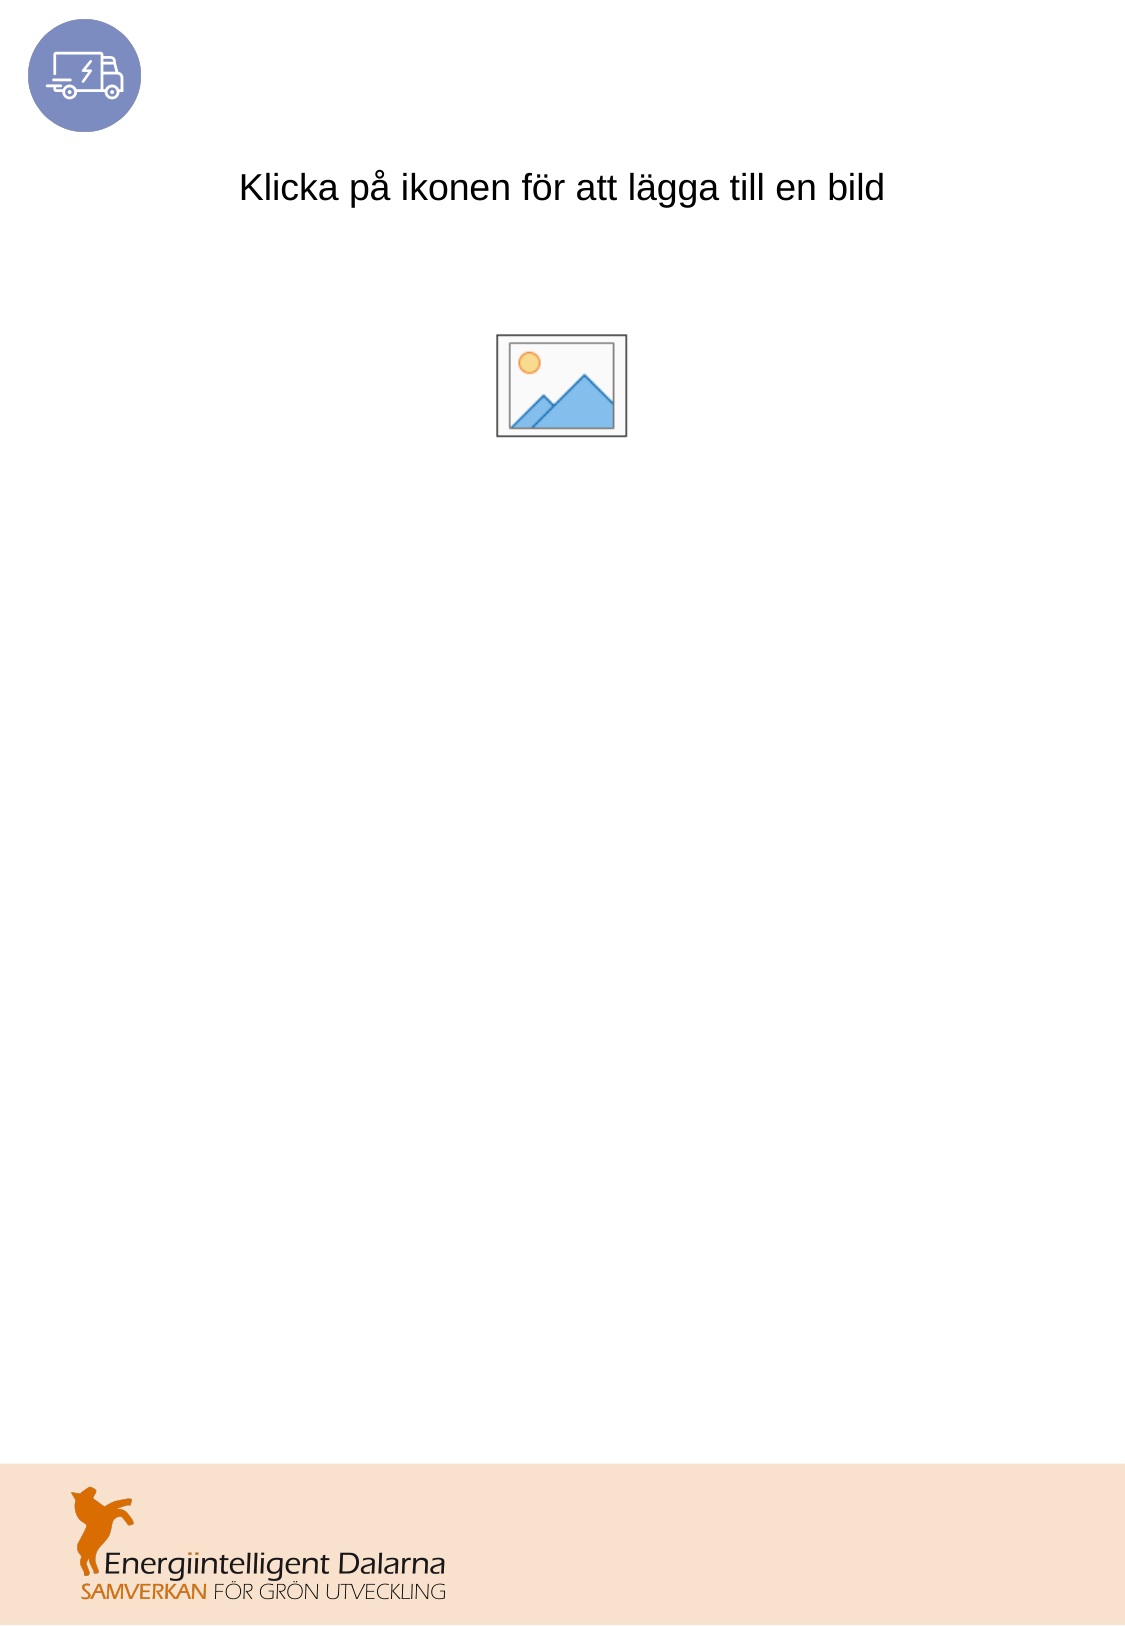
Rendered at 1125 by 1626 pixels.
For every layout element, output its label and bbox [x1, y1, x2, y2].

picture [0, 155, 1125, 617]
picture [28, 19, 141, 132]
picture [65, 1480, 454, 1609]
